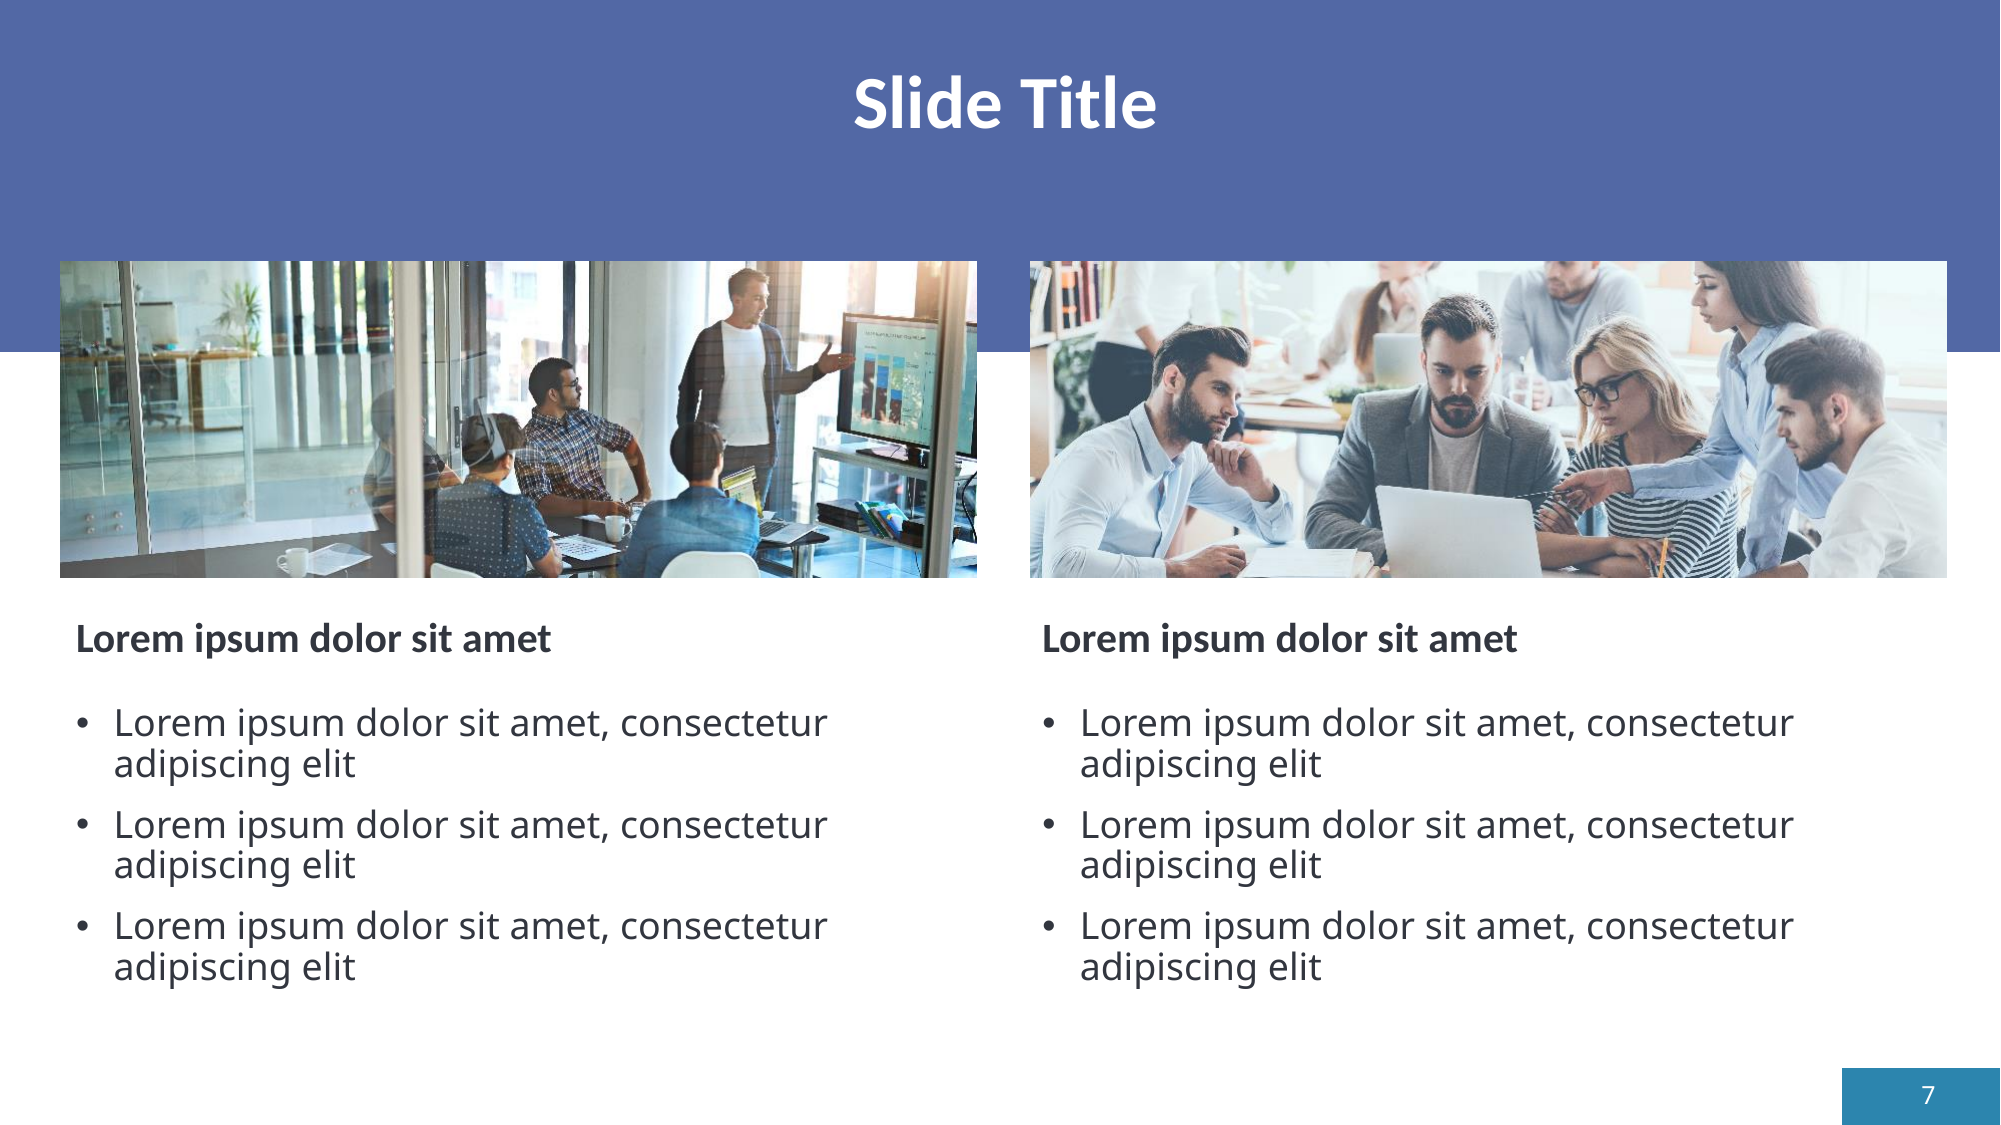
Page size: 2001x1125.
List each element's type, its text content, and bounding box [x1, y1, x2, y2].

list Lorem ipsum dolor sit amet [1027, 596, 1951, 682]
list Lorem ipsum dolor sit amet, consectetur adipiscing elit Lorem ipsum dolor sit amet, consectetur adipiscing elit Lorem ipsum dolor sit amet, consectetur adipiscing elit [1027, 696, 1951, 1018]
title Slide Title [60, 42, 1951, 167]
list Lorem ipsum dolor sit amet [60, 596, 977, 682]
list Lorem ipsum dolor sit amet, consectetur adipiscing elit Lorem ipsum dolor sit amet, consectetur adipiscing elit Lorem ipsum dolor sit amet, consectetur adipiscing elit [60, 696, 977, 1018]
slide_number 7 [1889, 1079, 1951, 1114]
picture [60, 261, 977, 578]
picture [1030, 261, 1947, 578]
